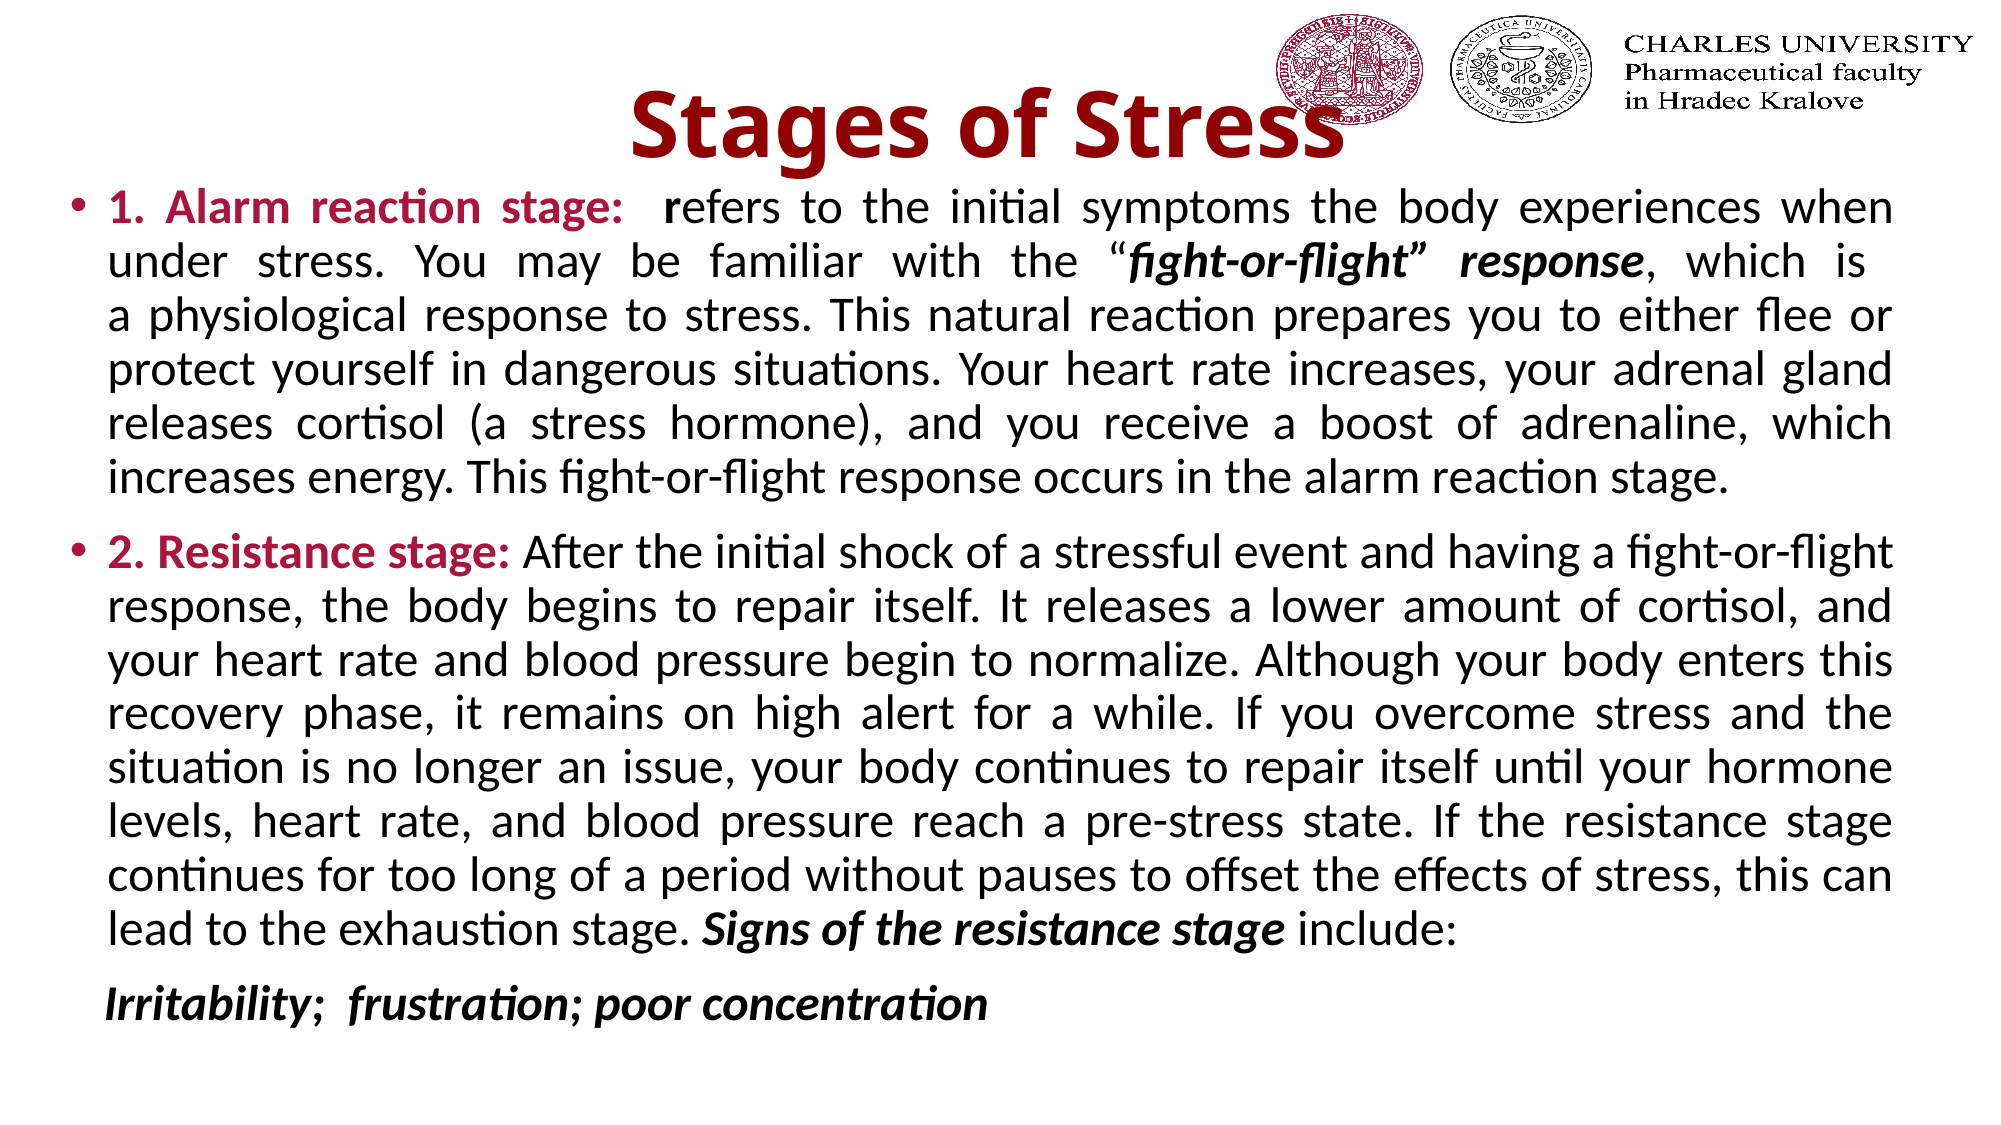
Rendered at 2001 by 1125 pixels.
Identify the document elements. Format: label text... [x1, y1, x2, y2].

list 1. Alarm reaction stage: refers to the initial symptoms the body experiences when under stress. You may be familiar with the “fight-or-flight” response, which is a physiological response to stress. This natural reaction prepares you to either flee or protect yourself in dangerous situations. Your heart rate increases, your adrenal gland releases cortisol (a stress hormone), and you receive a boost of adrenaline, which increases energy. This fight-or-flight response occurs in the alarm reaction stage. 2. Resistance stage: After the initial shock of a stressful event and having a fight-or-flight response, the body begins to repair itself. It releases a lower amount of cortisol, and your heart rate and blood pressure begin to normalize. Although your body enters this recovery phase, it remains on high alert for a while. If you overcome stress and the situation is no longer an issue, your body continues to repair itself until your hormone levels, heart rate, and blood pressure reach a pre-stress state. If the resistance stage continues for too long of a period without pauses to offset the effects of stress, this can lead to the exhaustion stage. Signs of the resistance stage include: Irritability; frustration; poor concentration [55, 172, 1910, 1106]
title Stages of Stress [125, 19, 1851, 172]
picture [1275, 13, 2001, 126]
